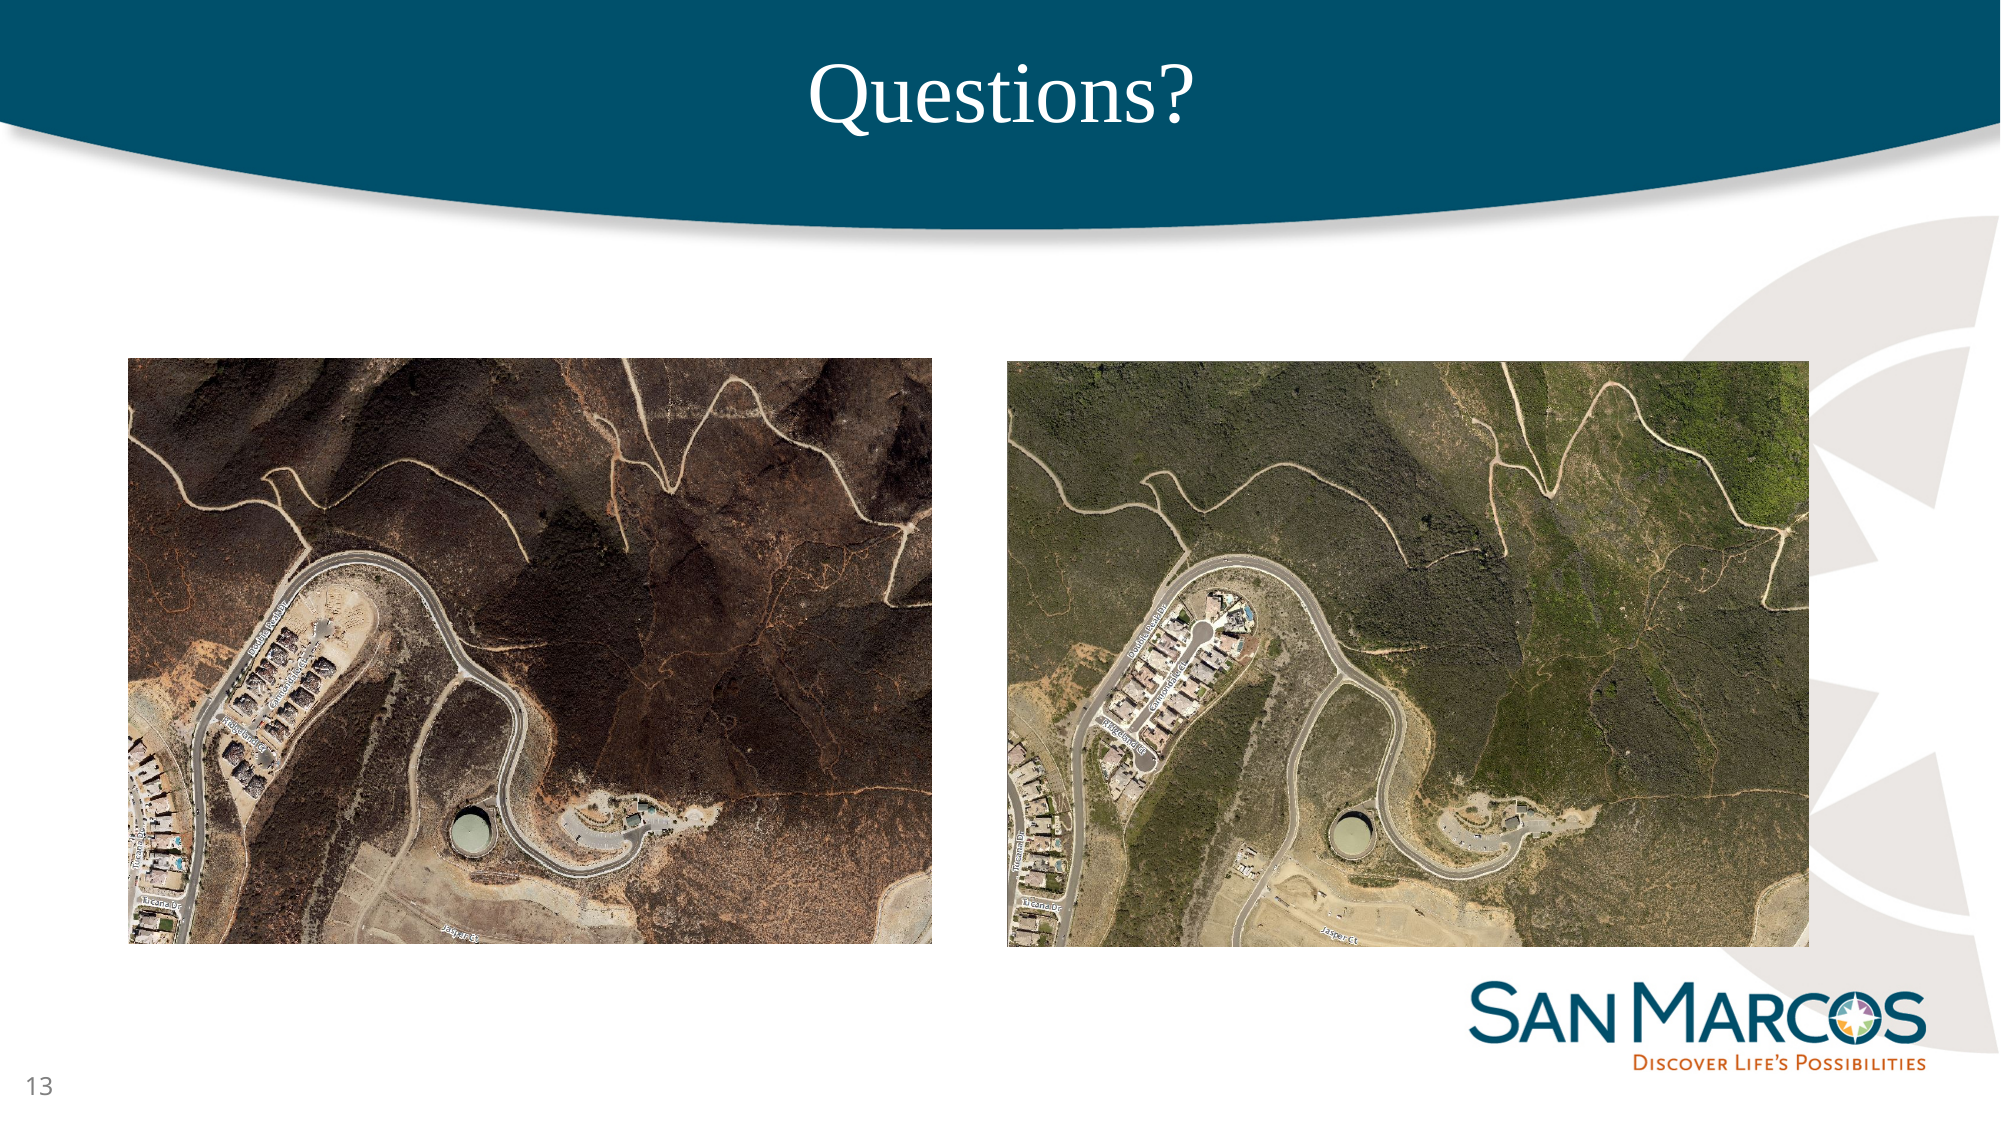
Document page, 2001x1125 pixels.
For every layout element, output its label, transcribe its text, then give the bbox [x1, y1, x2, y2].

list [128, 358, 932, 944]
title Questions? [137, 5, 1867, 183]
picture [0, 122, 2001, 1125]
text_box [1009, 307, 1813, 1021]
slide_number 13 [9, 1056, 78, 1118]
